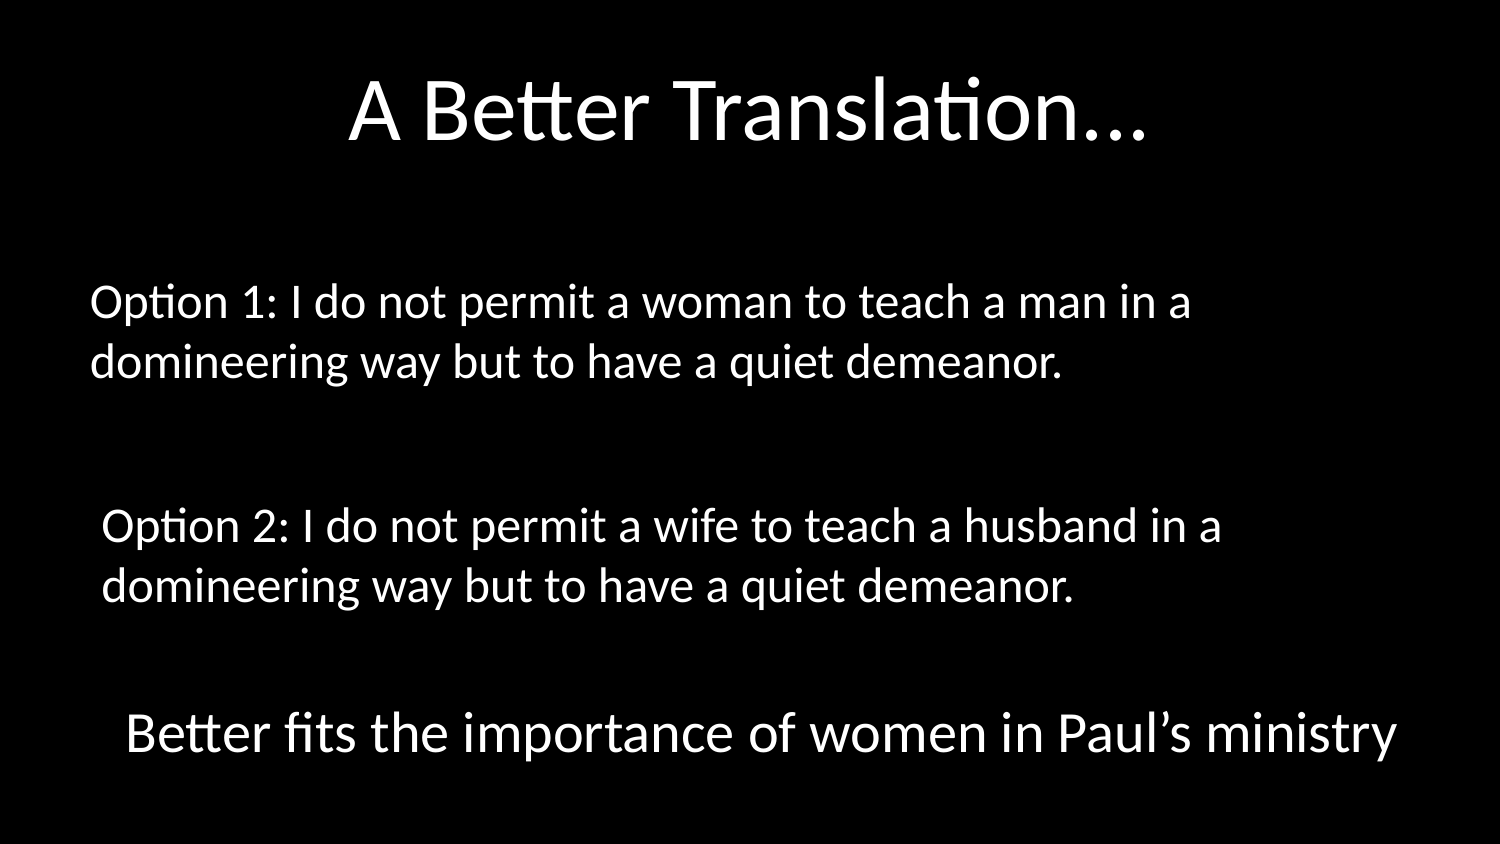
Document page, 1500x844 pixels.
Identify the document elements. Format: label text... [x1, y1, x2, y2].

text_box Option 2: I do not permit a wife to teach a husband in a domineering way but to have a quiet demeanor. [86, 485, 1437, 620]
title A Better Translation... [75, 33, 1425, 175]
text_box Option 1: I do not permit a woman to teach a man in a domineering way but to have a quiet demeanor. [74, 261, 1425, 397]
text_box Better fits the importance of women in Paul’s ministry [86, 686, 1437, 772]
